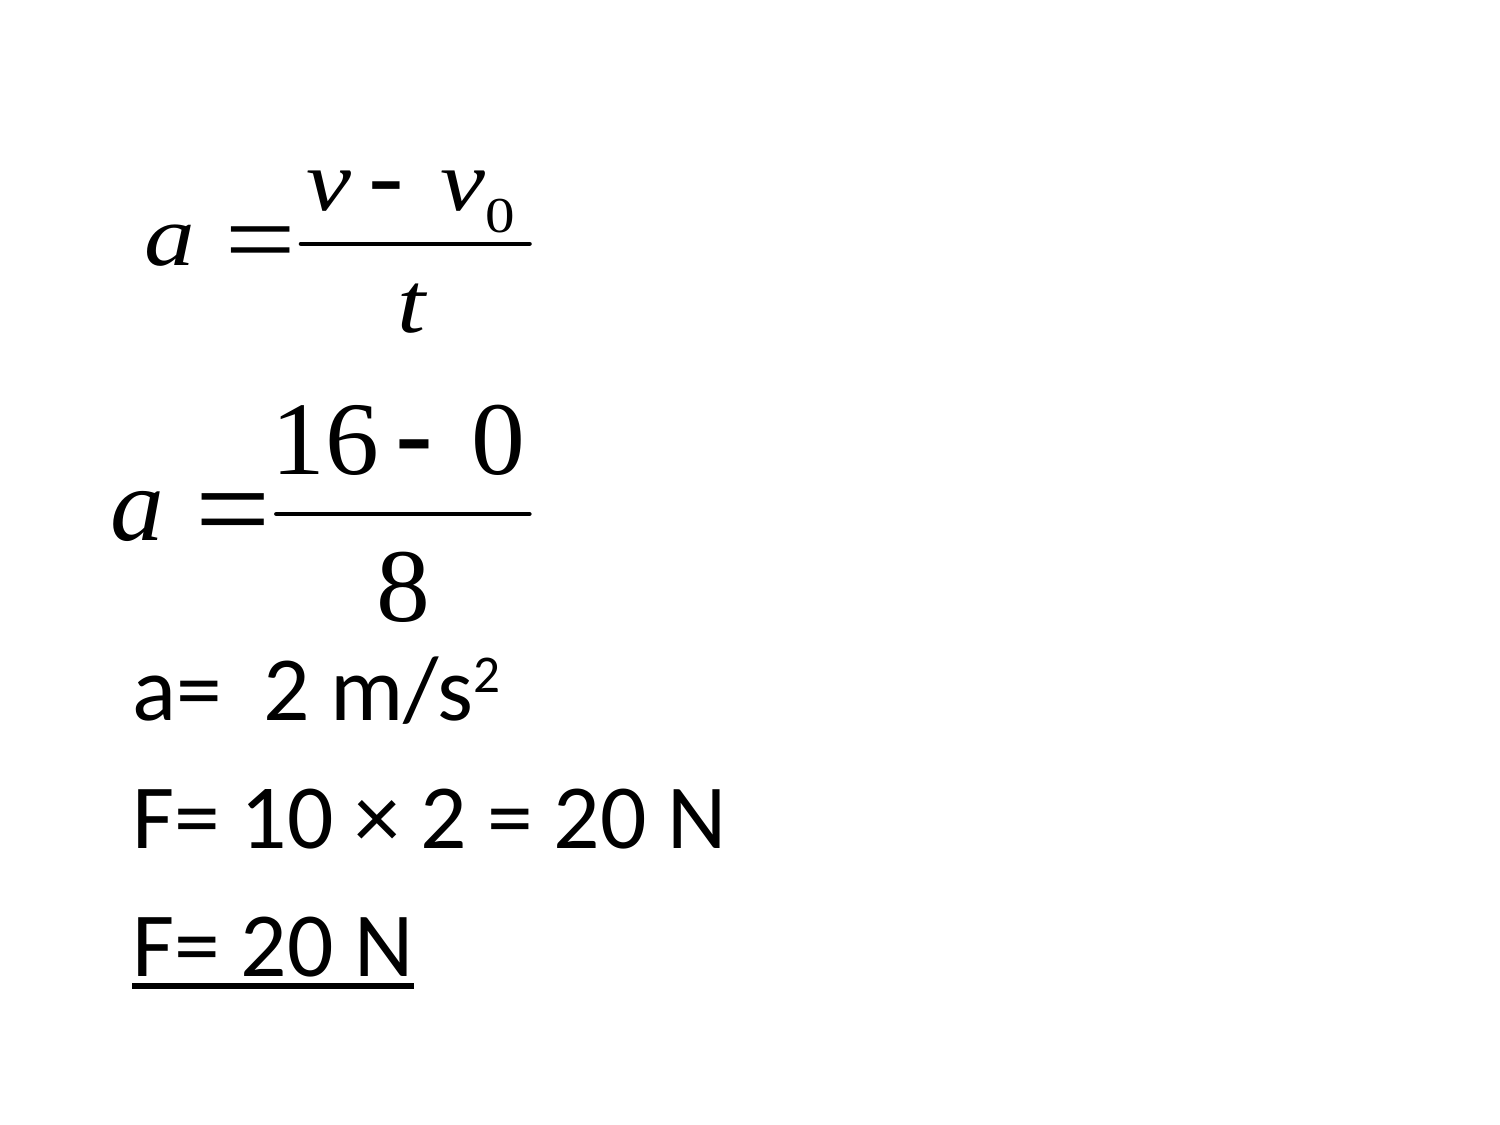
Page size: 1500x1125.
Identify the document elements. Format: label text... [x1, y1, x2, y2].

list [93, 374, 551, 645]
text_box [128, 128, 551, 352]
list a= 2 m/s2 F= 10 × 2 = 20 N F= 20 N [117, 621, 1425, 1067]
